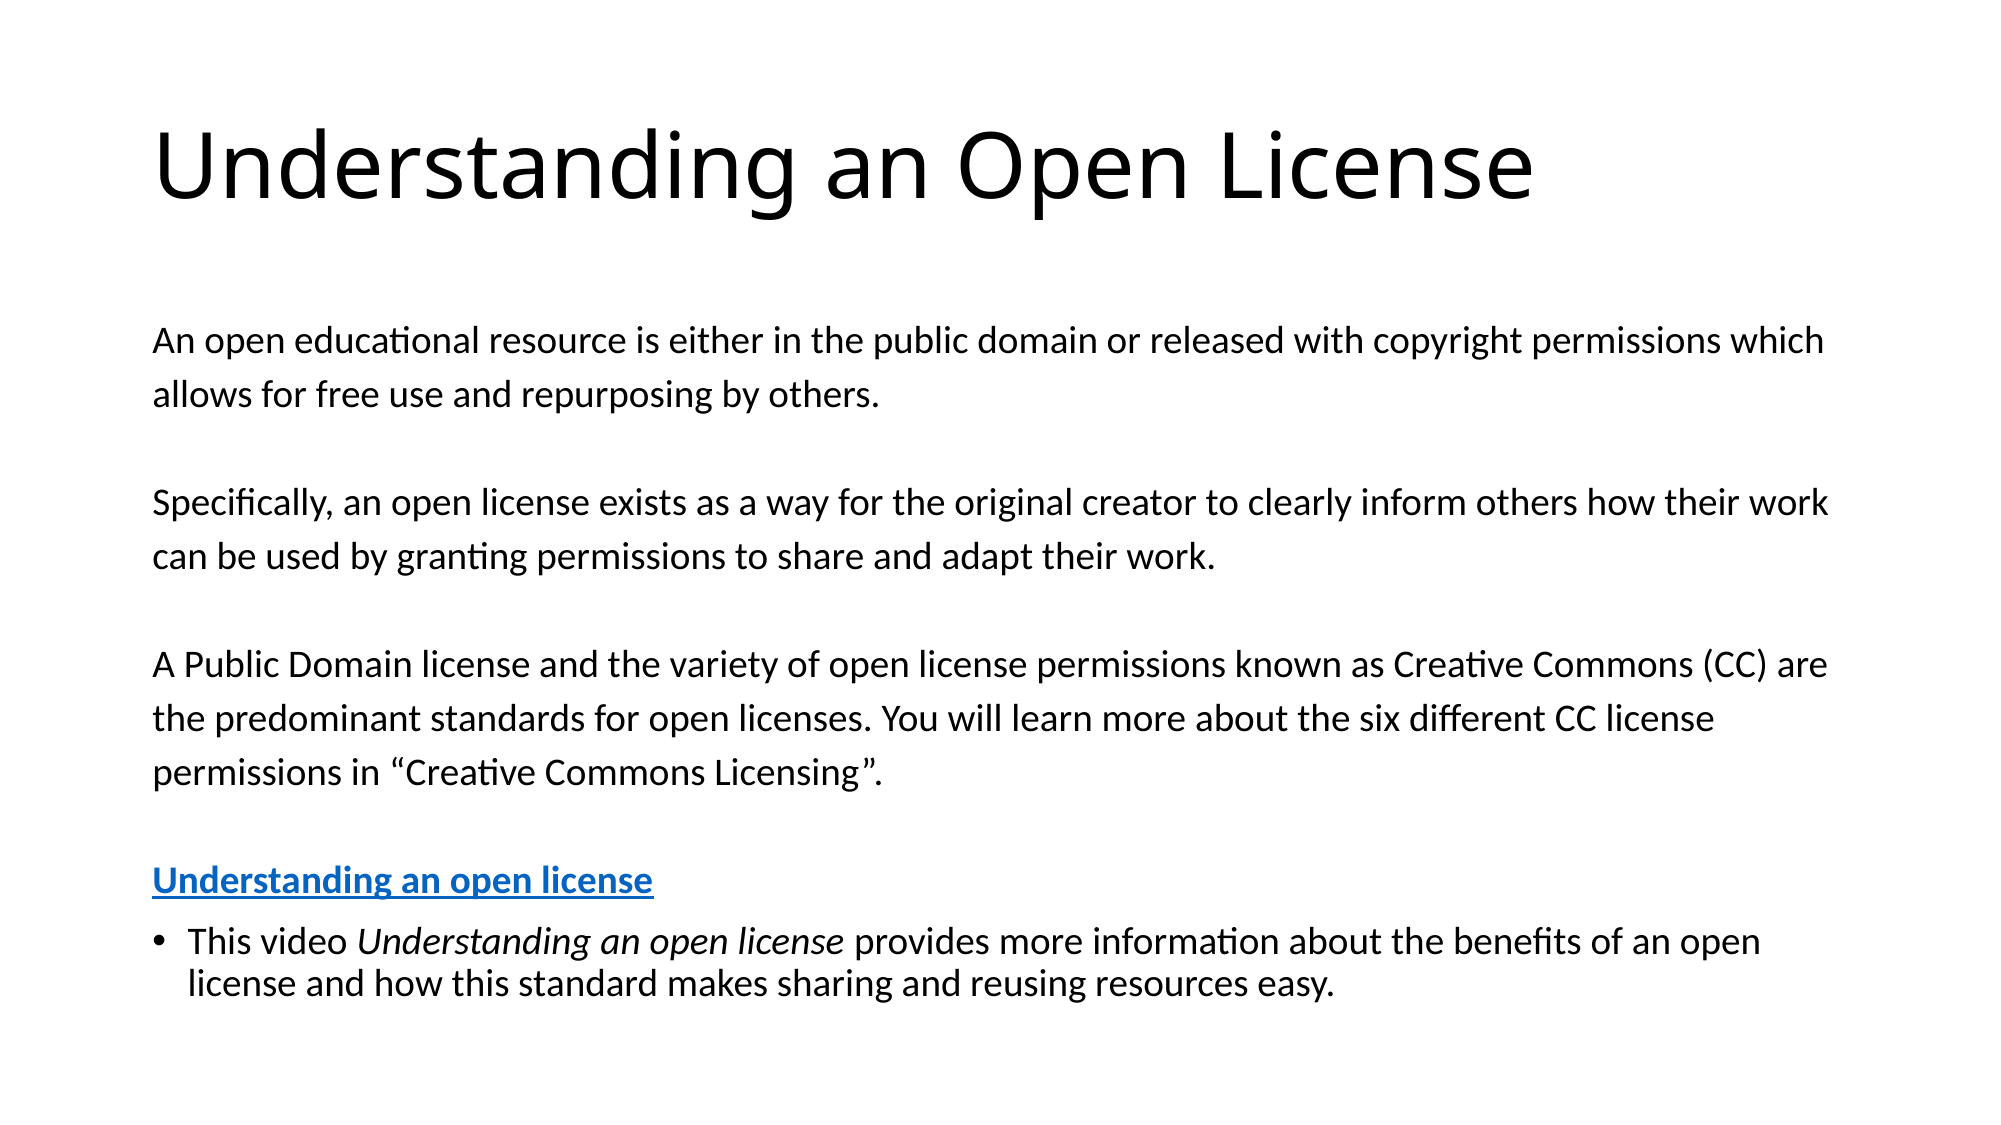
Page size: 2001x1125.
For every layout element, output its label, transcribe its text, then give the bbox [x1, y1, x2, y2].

title Understanding an Open License [137, 59, 1863, 278]
list An open educational resource is either in the public domain or released with copyright permissions which allows for free use and repurposing by others. Specifically, an open license exists as a way for the original creator to clearly inform others how their work can be used by granting permissions to share and adapt their work. A Public Domain license and the variety of open license permissions known as Creative Commons (CC) are the predominant standards for open licenses. You will learn more about the six different CC license permissions in “Creative Commons Licensing”. Understanding an open license This video Understanding an open license provides more information about the benefits of an open license and how this standard makes sharing and reusing resources easy. [137, 299, 1863, 1014]
